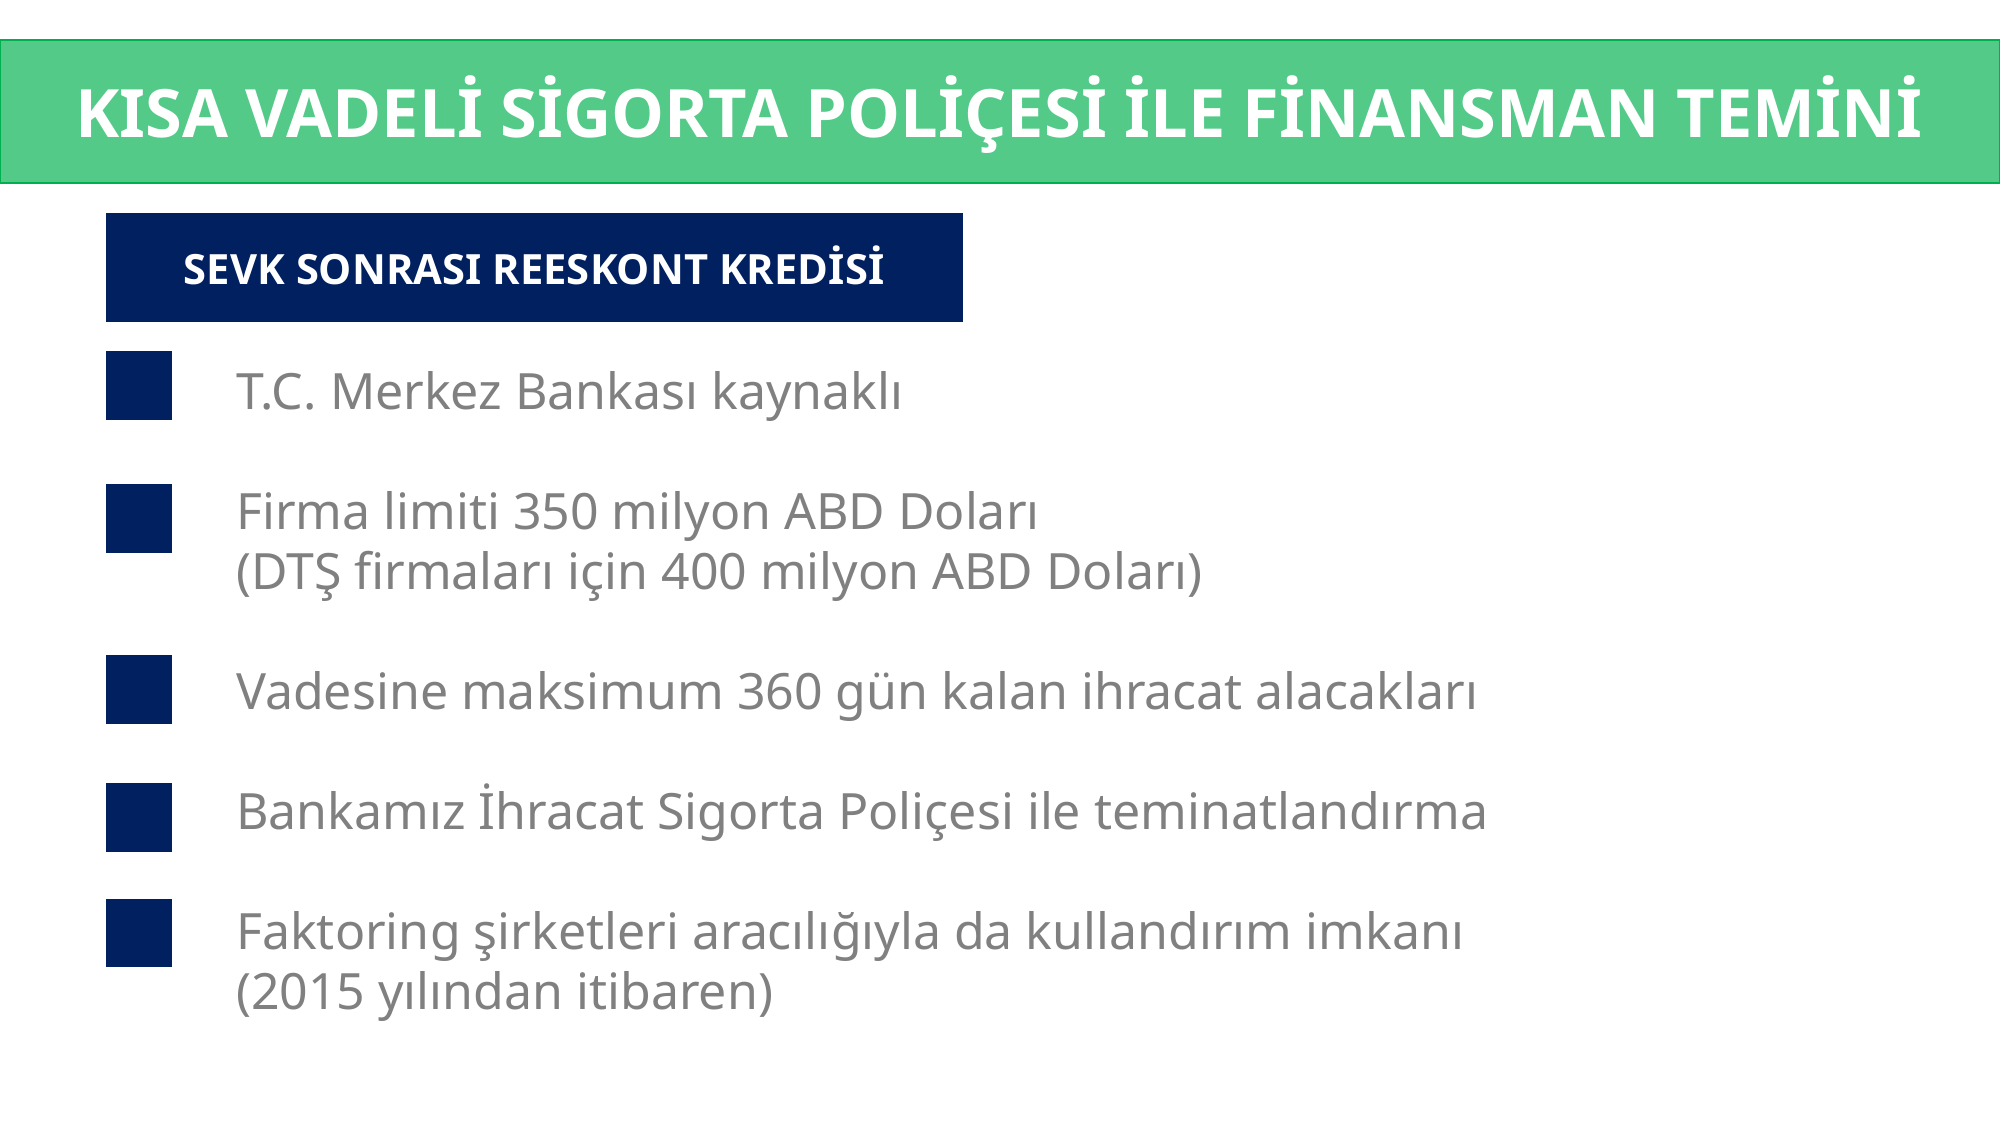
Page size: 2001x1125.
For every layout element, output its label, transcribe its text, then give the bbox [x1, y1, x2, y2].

text_box [106, 484, 172, 553]
text_box [106, 655, 172, 724]
text_box [106, 783, 172, 852]
text_box KISA VADELİ SİGORTA POLİÇESİ İLE FİNANSMAN TEMİNİ [0, 39, 2000, 184]
text_box T.C. Merkez Bankası kaynaklı Firma limiti 350 milyon ABD Doları (DTŞ firmaları için 400 milyon ABD Doları) Vadesine maksimum 360 gün kalan ihracat alacakları Bankamız İhracat Sigorta Poliçesi ile teminatlandırma Faktoring şirketleri aracılığıyla da kullandırım imkanı (2015 yılından itibaren) [221, 352, 2000, 1125]
text_box SEVK SONRASI REESKONT KREDİSİ [106, 213, 963, 322]
text_box [106, 351, 172, 420]
text_box [106, 899, 172, 967]
